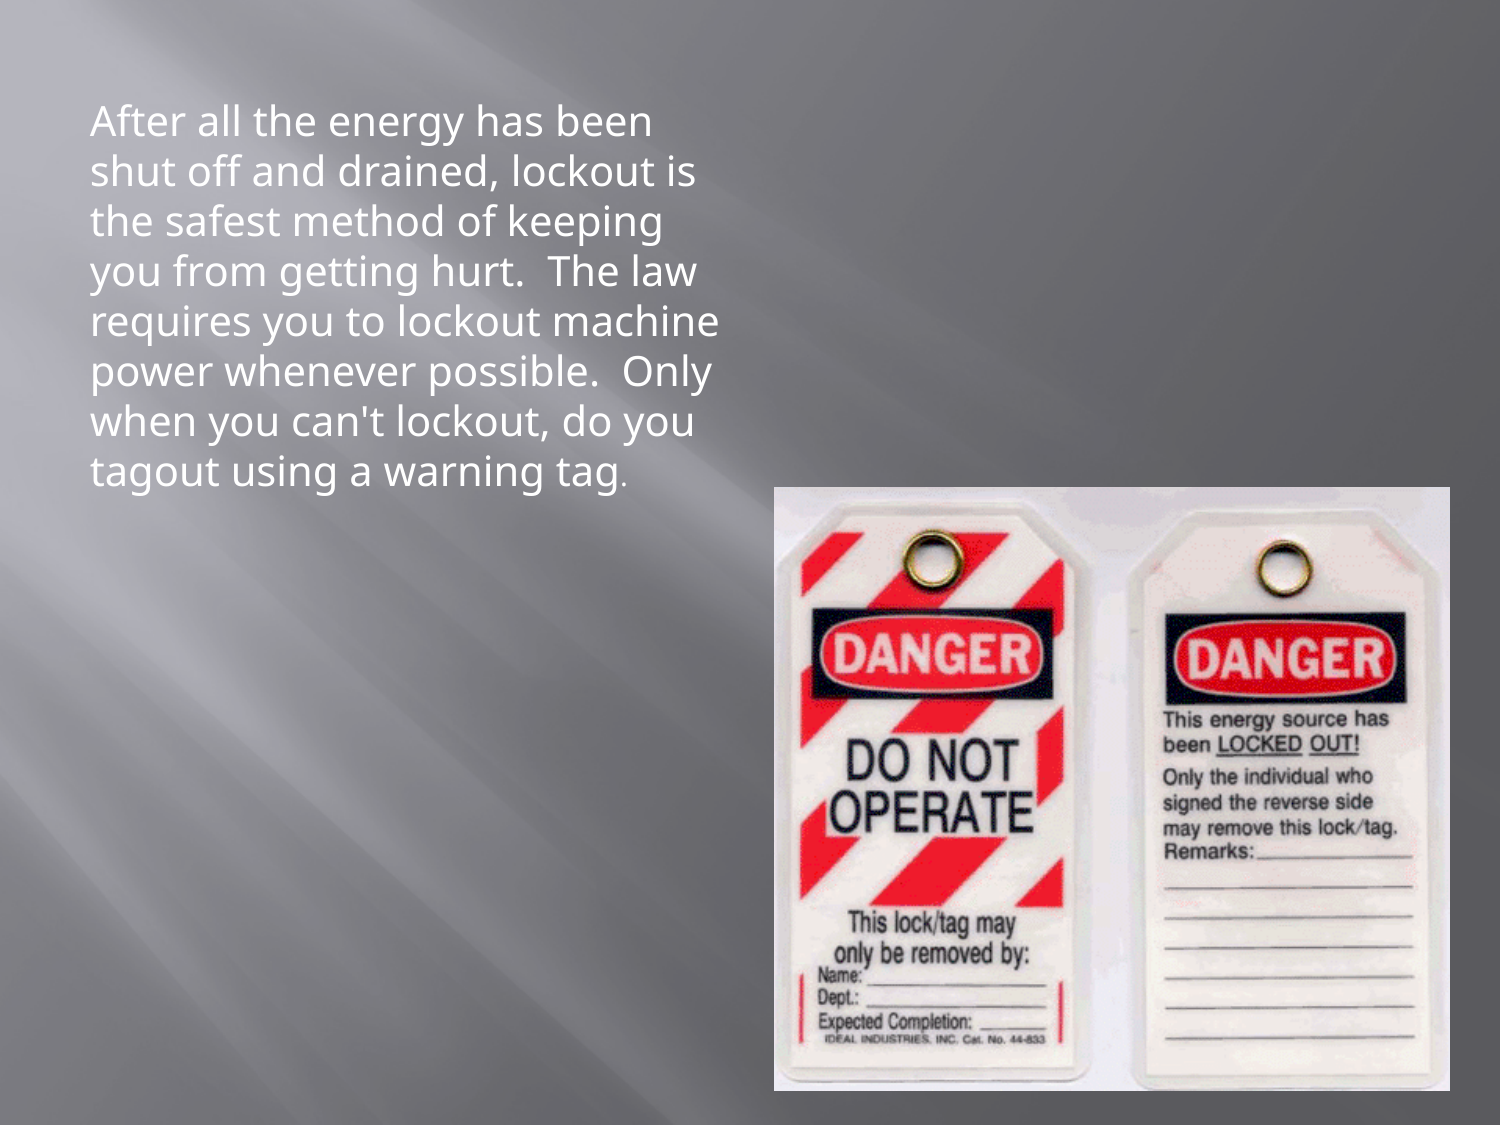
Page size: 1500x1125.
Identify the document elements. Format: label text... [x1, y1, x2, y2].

list After all the energy has been shut off and drained, lockout is the safest method of keeping you from getting hurt. The law requires you to lockout machine power whenever possible. Only when you can't lockout, do you tagout using a warning tag. [75, 87, 750, 843]
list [774, 487, 1451, 1091]
